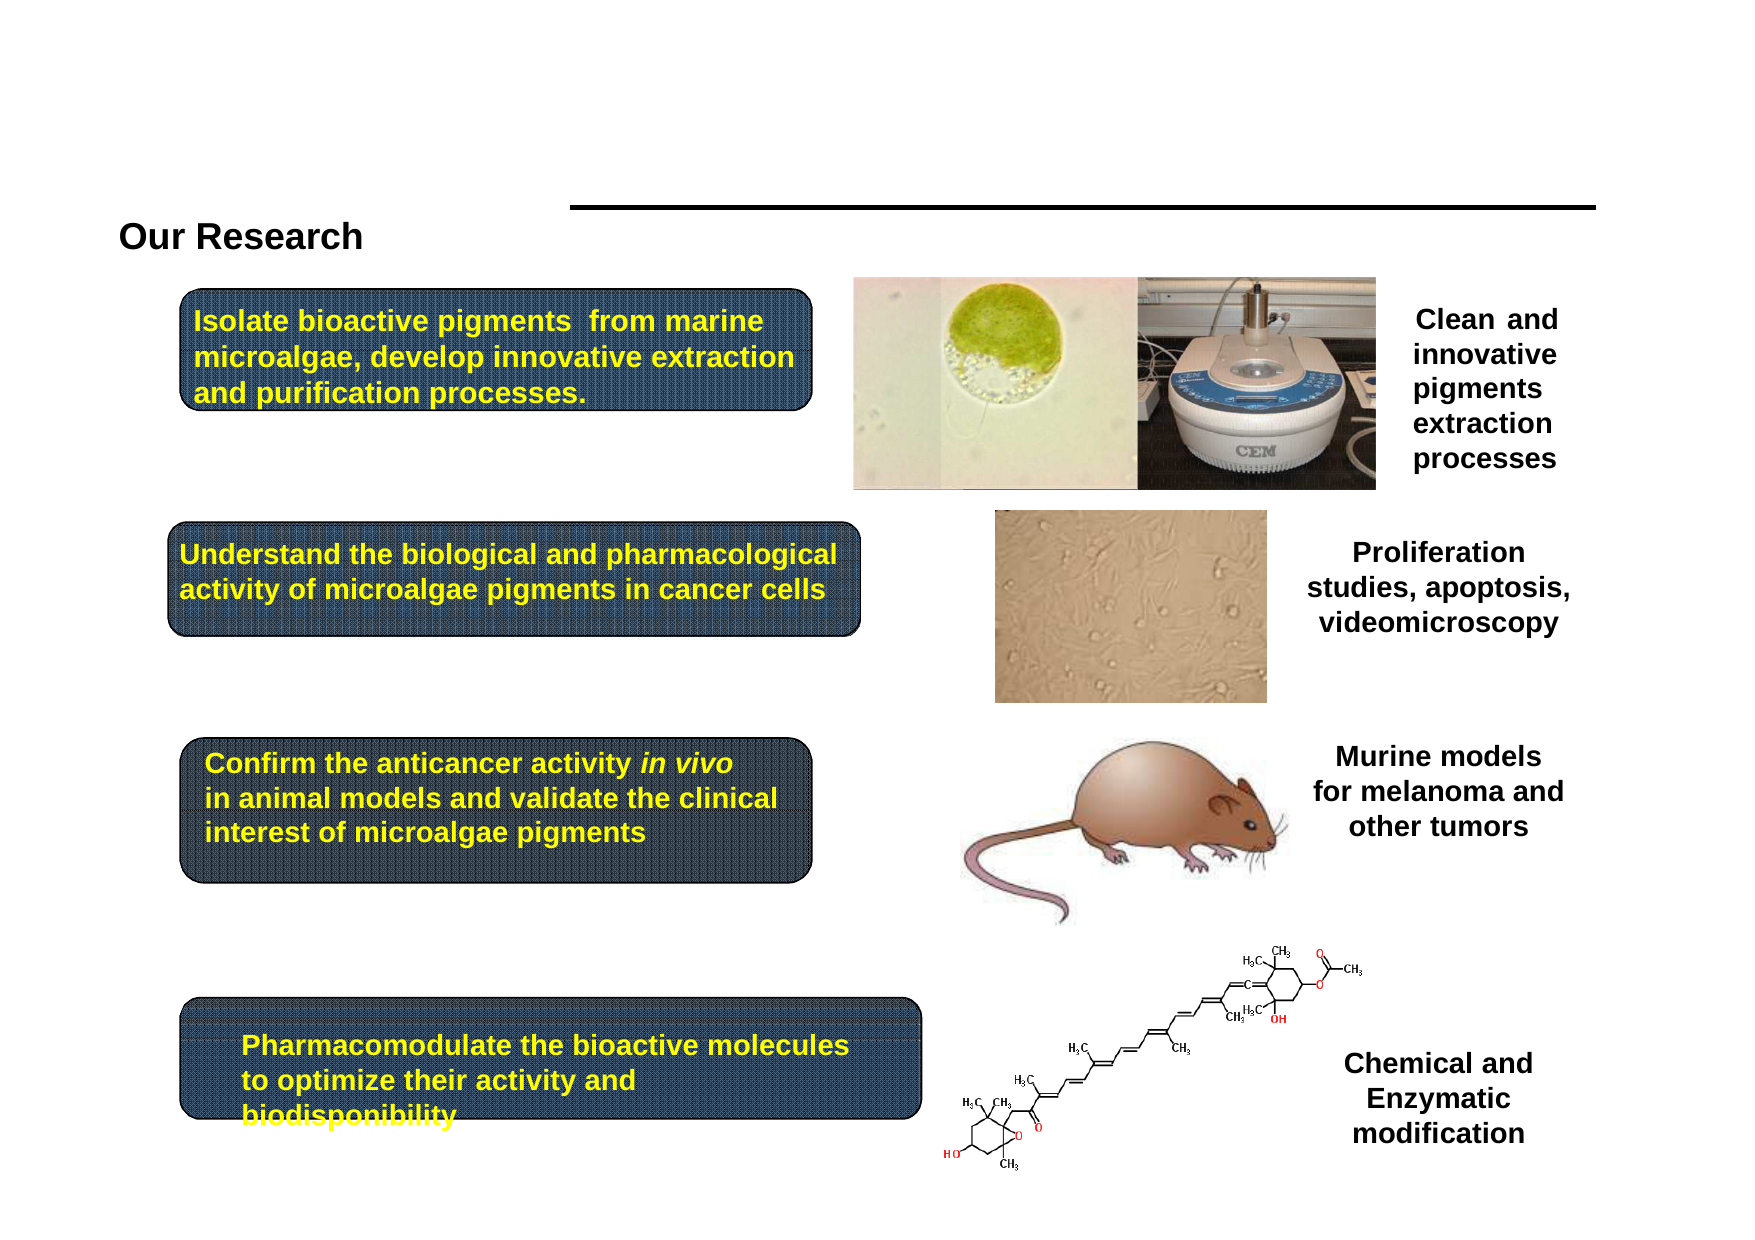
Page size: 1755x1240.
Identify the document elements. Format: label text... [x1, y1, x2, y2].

text_box [179, 996, 923, 1120]
text_box Confirm the anticancer activity in vivo in animal models and validate the clinical interest of microalgae pigments [204, 743, 798, 849]
text_box [179, 737, 813, 884]
text_box Pharmacomodulate the bioactive molecules to optimize their activity and biodisponibility [241, 1026, 862, 1132]
text_box [180, 1107, 192, 1119]
text_box Clean and innovative pigments extraction processes [1410, 299, 1560, 475]
text_box [181, 739, 811, 881]
text_box [908, 997, 922, 1010]
text_box [910, 1105, 922, 1119]
text_box [167, 521, 861, 637]
text_box [180, 738, 195, 754]
text_box [180, 867, 196, 883]
text_box [168, 522, 179, 533]
text_box [180, 997, 193, 1011]
text_box [995, 510, 1267, 703]
text_box [853, 277, 1376, 490]
text_box [936, 926, 1366, 1183]
text_box [846, 623, 861, 637]
text_box [181, 290, 811, 407]
text_box Our Research [103, 204, 379, 265]
text_box Murine models for melanoma and other tumors [1310, 736, 1566, 842]
text_box [181, 999, 920, 1118]
text_box Proliferation studies, apoptosis, videomicroscopy [1304, 532, 1573, 638]
text_box [797, 868, 812, 883]
text_box Understand the biological and pharmacological activity of microalgae pigments in cancer cells [179, 535, 849, 606]
text_box [180, 289, 193, 302]
text_box [797, 738, 812, 754]
text_box [168, 625, 183, 637]
text_box [850, 522, 861, 536]
text_box [799, 399, 812, 411]
text_box [180, 398, 194, 411]
text_box [169, 523, 859, 634]
text_box [800, 289, 812, 302]
text_box Chemical and Enzymatic modification [1341, 1044, 1535, 1150]
text_box [960, 737, 1291, 926]
text_box [179, 288, 813, 412]
text_box Isolate bioactive pigments from marine microalgae, develop innovative extraction and purification processes. [193, 300, 798, 410]
